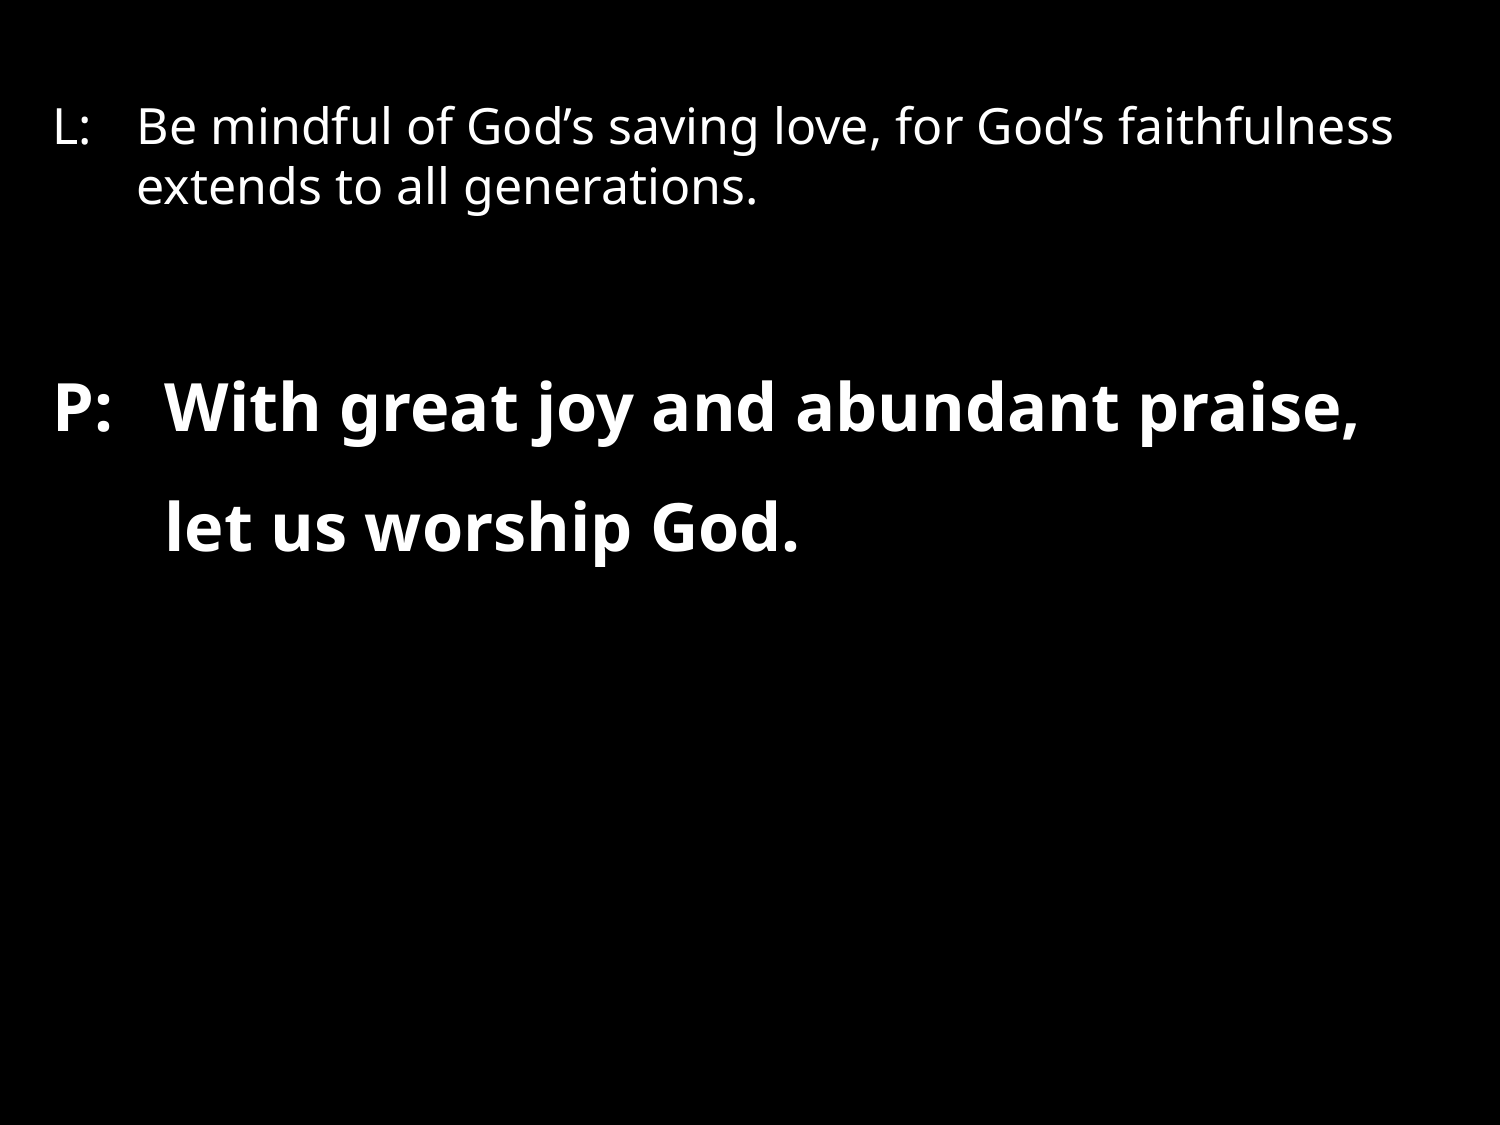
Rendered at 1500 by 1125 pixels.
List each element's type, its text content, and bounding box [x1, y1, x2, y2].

text_box L: Be mindful of God’s saving love, for God’s faithfulness extends to all generations. P: With great joy and abundant praise, let us worship God. [0, 87, 1488, 573]
